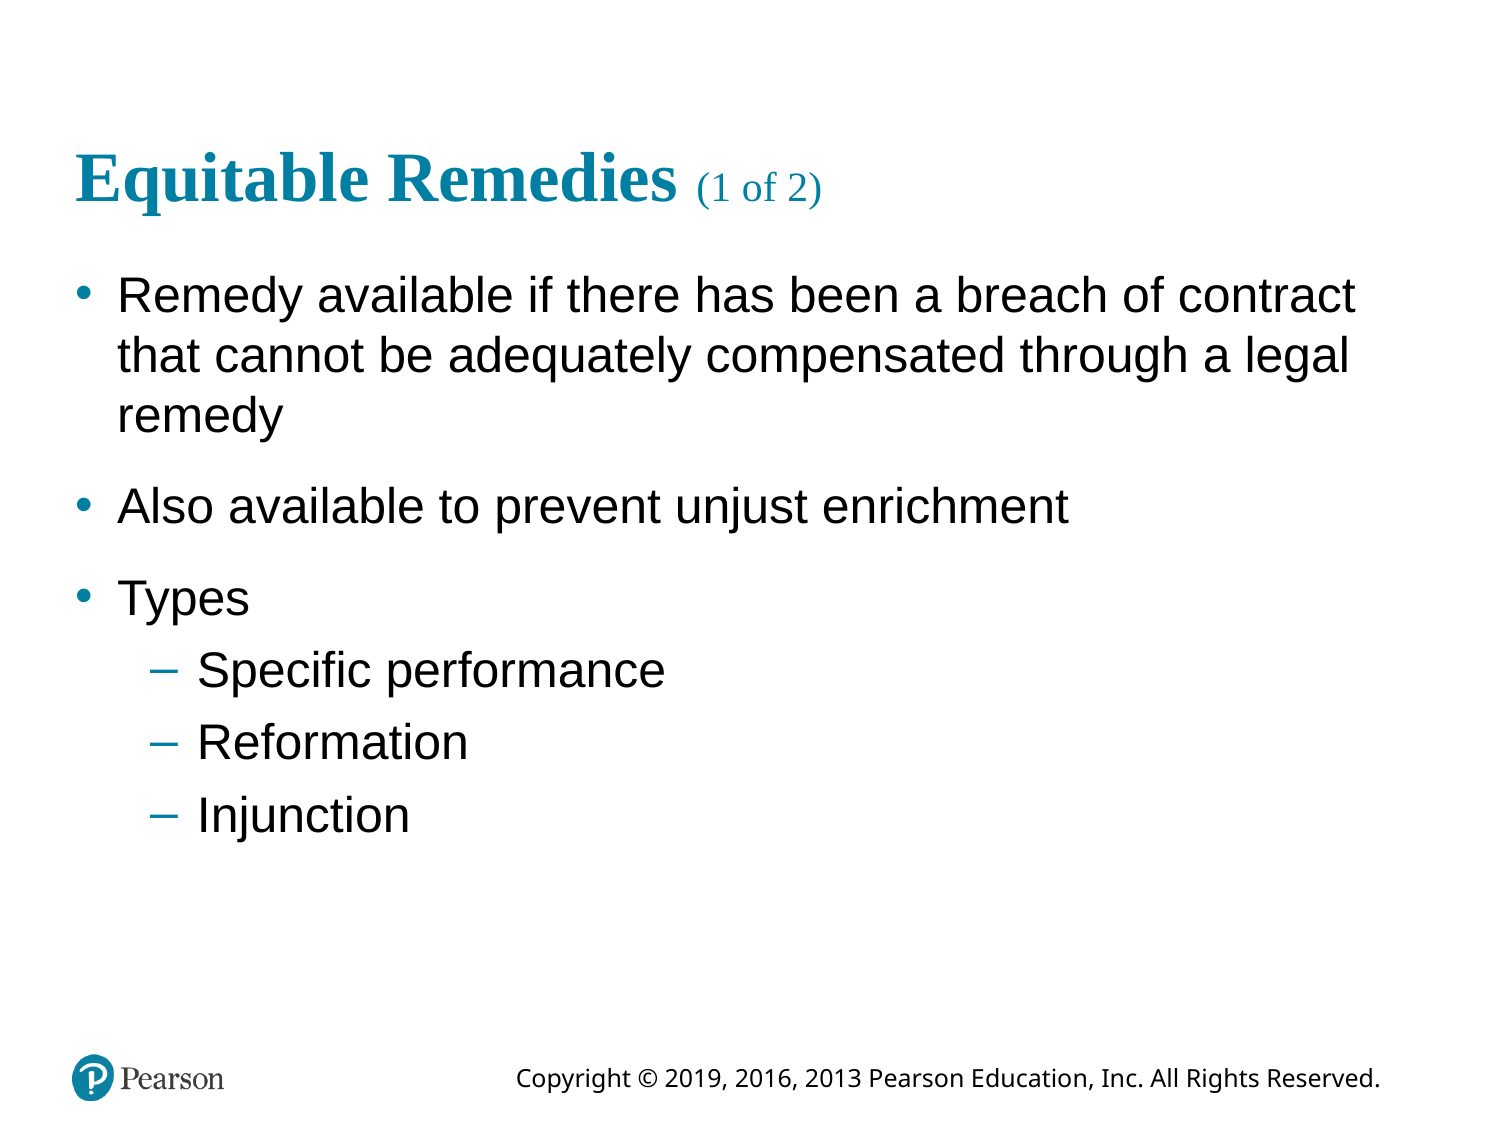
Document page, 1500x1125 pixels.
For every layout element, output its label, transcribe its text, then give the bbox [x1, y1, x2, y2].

picture [72, 1054, 89, 1072]
picture [81, 1064, 107, 1089]
list Remedy available if there has been a breach of contract that cannot be adequately compensated through a legal remedy Also available to prevent unjust enrichment Types Specific performance Reformation Injunction [75, 262, 1425, 1005]
title Equitable Remedies (1 of 2) [75, 35, 1425, 216]
picture [72, 1087, 83, 1101]
picture [99, 1054, 224, 1101]
